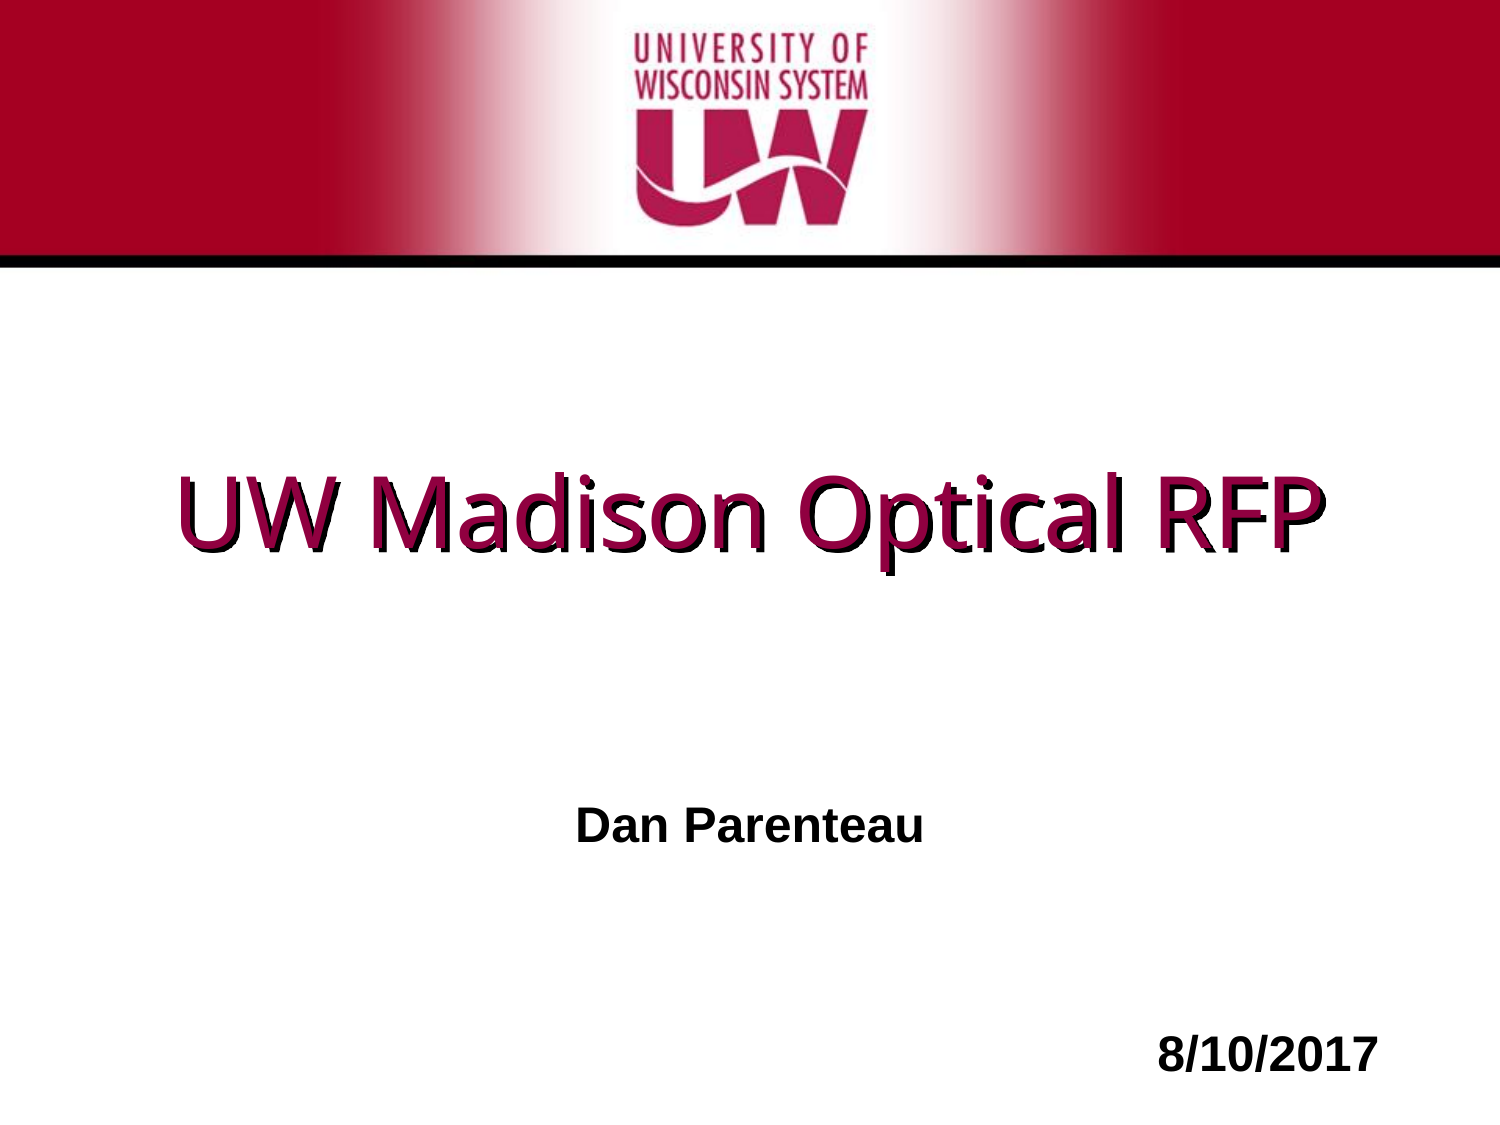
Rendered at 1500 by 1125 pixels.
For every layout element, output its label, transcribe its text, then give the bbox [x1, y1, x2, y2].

title UW Madison Optical RFP [112, 387, 1388, 629]
text_box 8/10/2017 [1074, 1014, 1463, 1104]
subtitle Dan Parenteau [224, 699, 1276, 988]
picture [0, 0, 1500, 1125]
